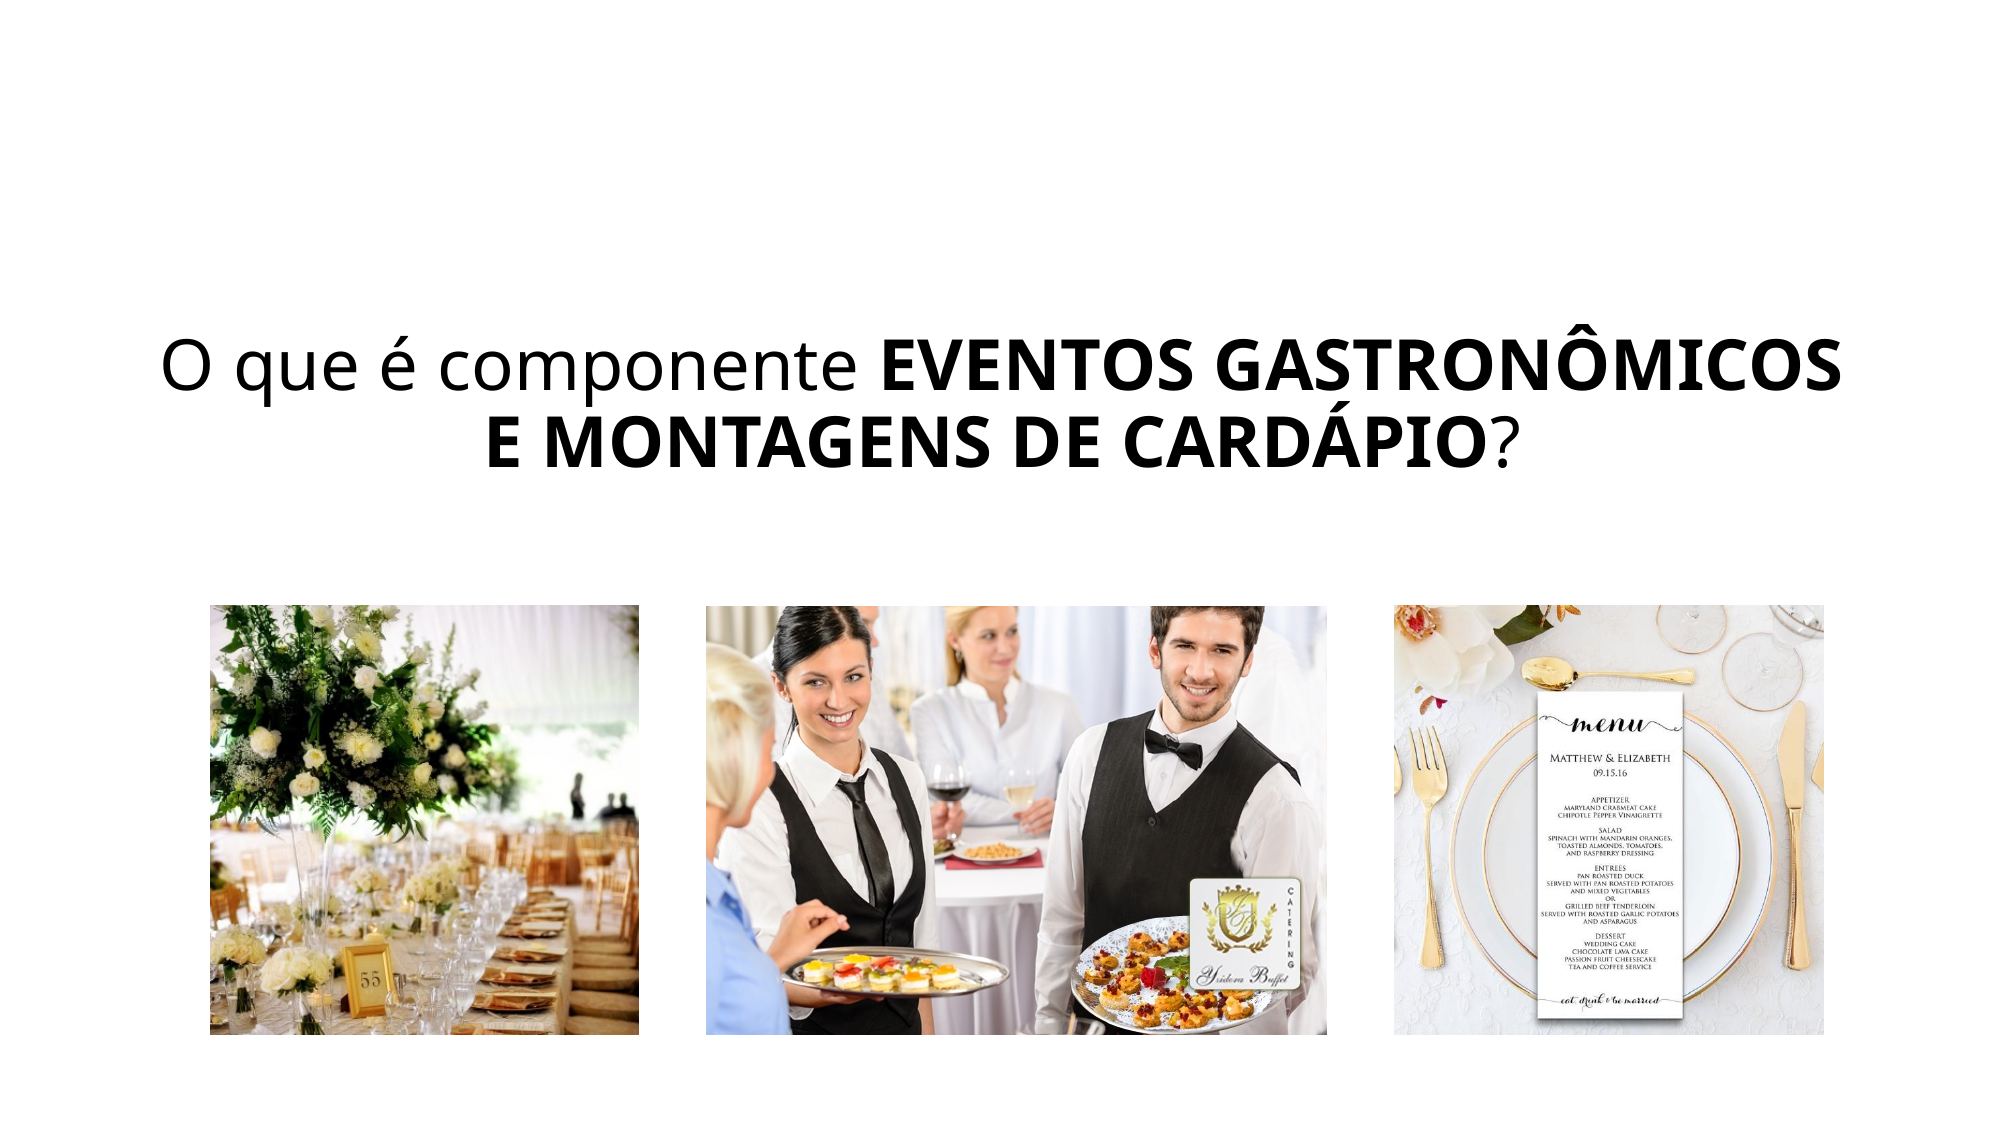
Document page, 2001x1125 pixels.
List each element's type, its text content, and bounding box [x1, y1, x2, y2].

picture [706, 606, 1327, 1035]
title O que é componente EVENTOS GASTRONÔMICOS E MONTAGENS DE CARDÁPIO? [139, 297, 1865, 515]
picture [1394, 605, 1824, 1035]
picture [209, 605, 639, 1035]
